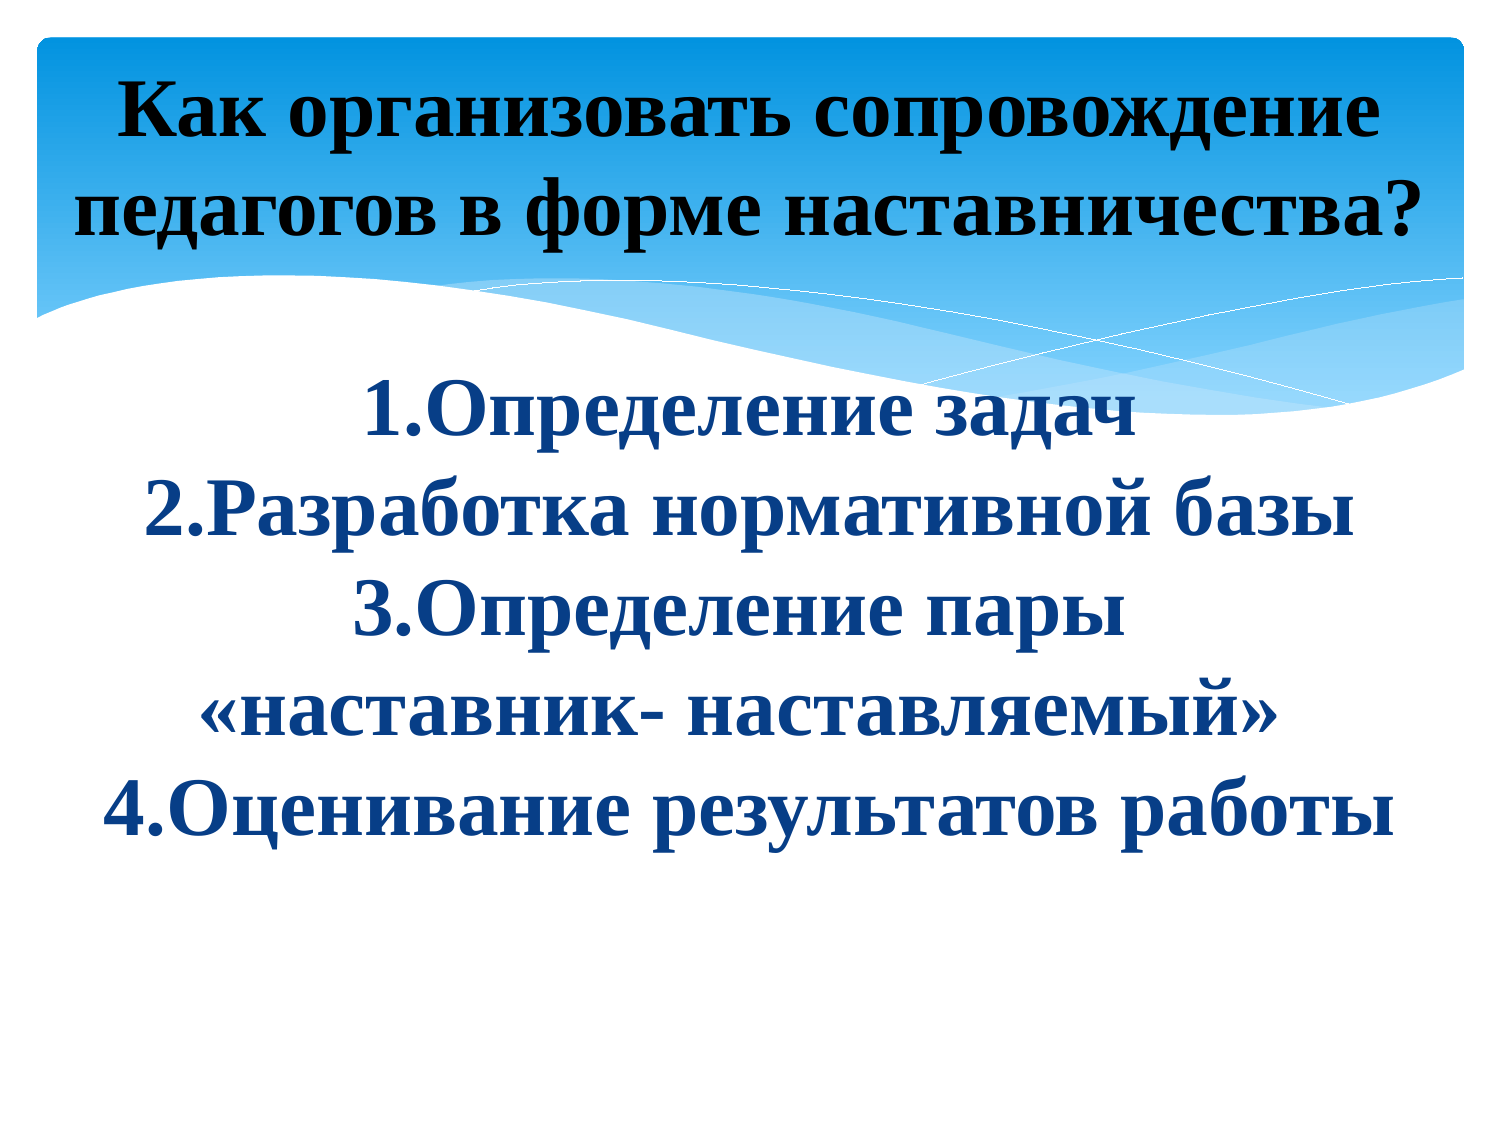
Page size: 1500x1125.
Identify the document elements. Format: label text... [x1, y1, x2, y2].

title Как организовать сопровождение педагогов в форме наставничества? 1.Определение задач 2.Разработка нормативной базы 3.Определение пары «наставник- наставляемый» 4.Оценивание результатов работы [0, 0, 1500, 1125]
